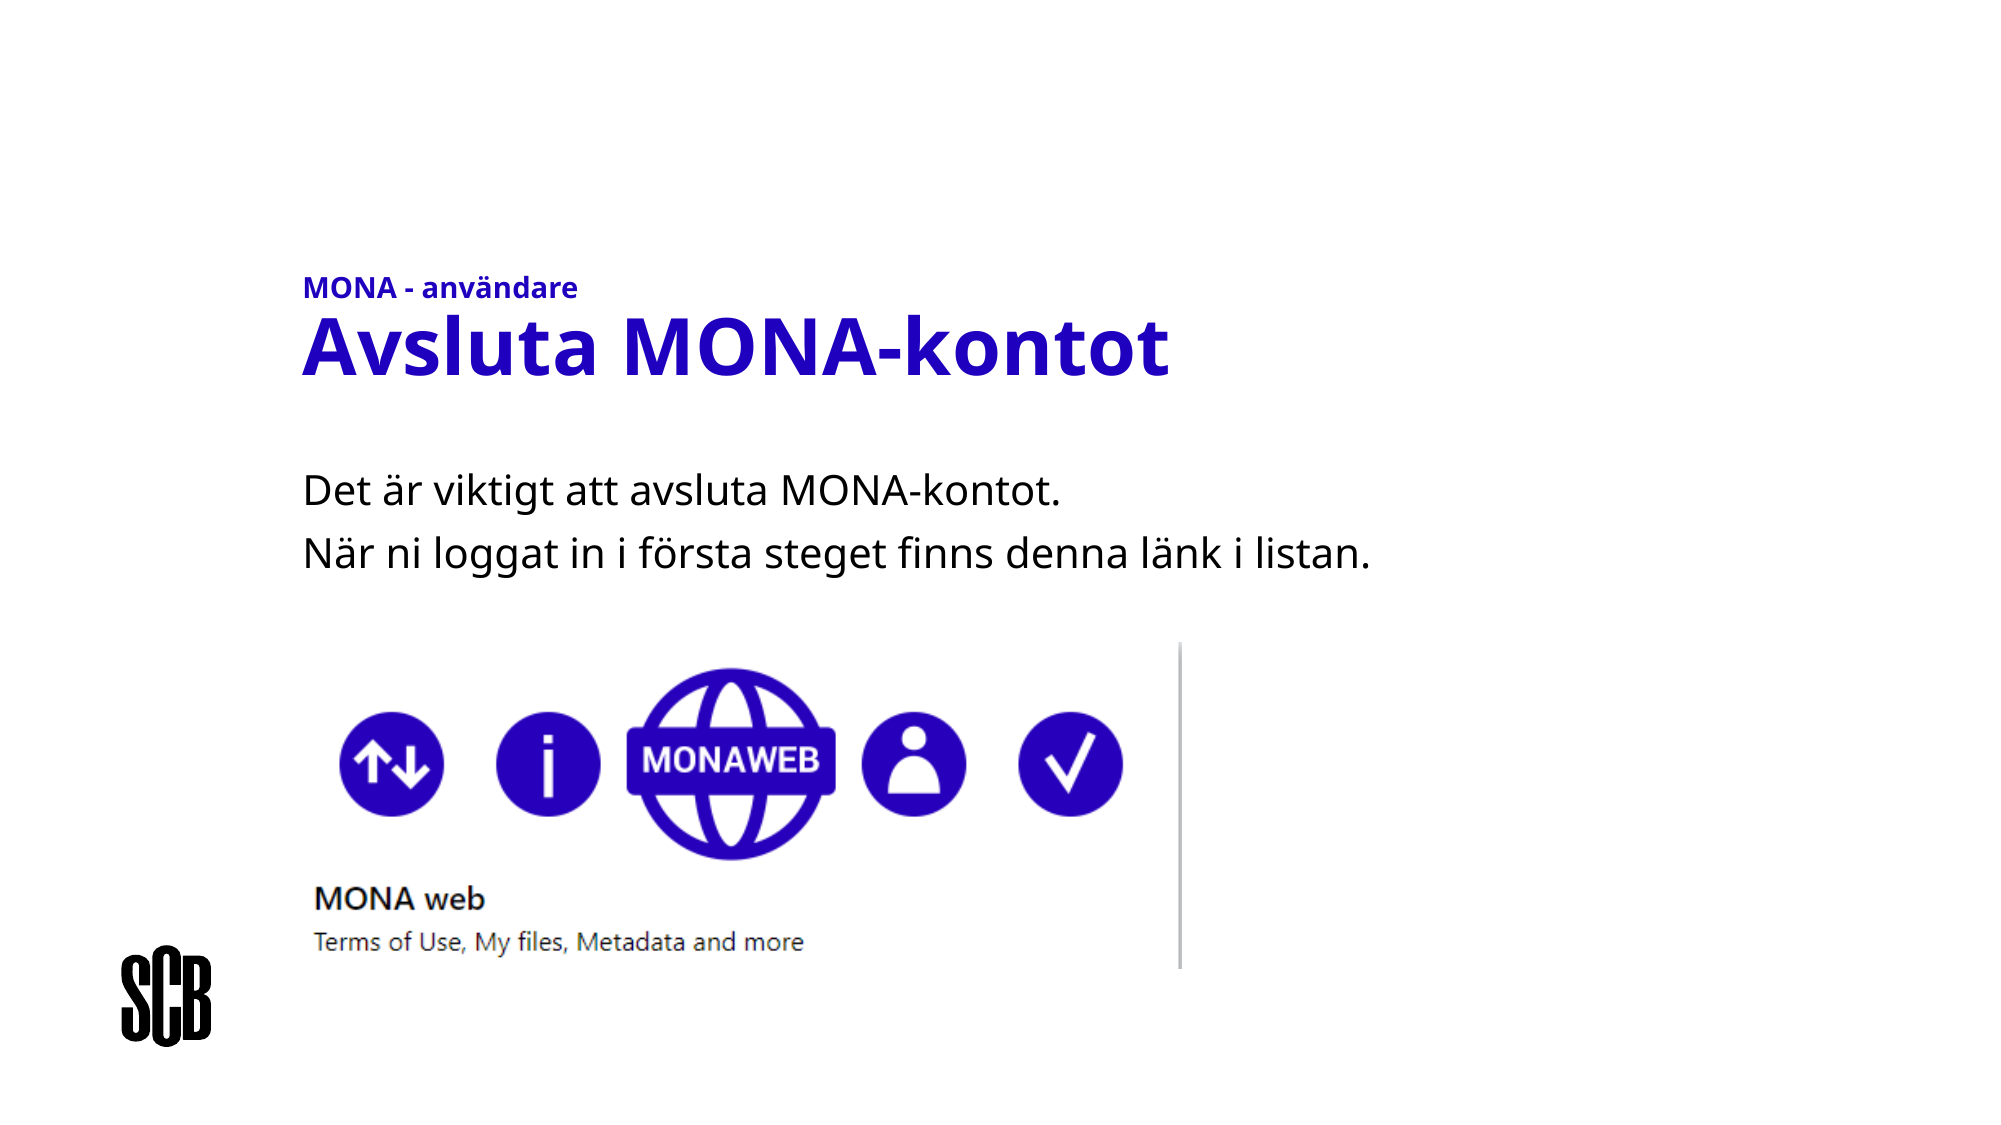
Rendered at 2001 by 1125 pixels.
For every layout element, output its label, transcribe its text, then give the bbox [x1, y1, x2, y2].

picture [286, 642, 1182, 969]
title MONA - användare Avsluta MONA-kontot [302, 216, 1293, 434]
list Det är viktigt att avsluta MONA-kontot. När ni loggat in i första steget finns denna länk i listan. [302, 276, 1473, 845]
